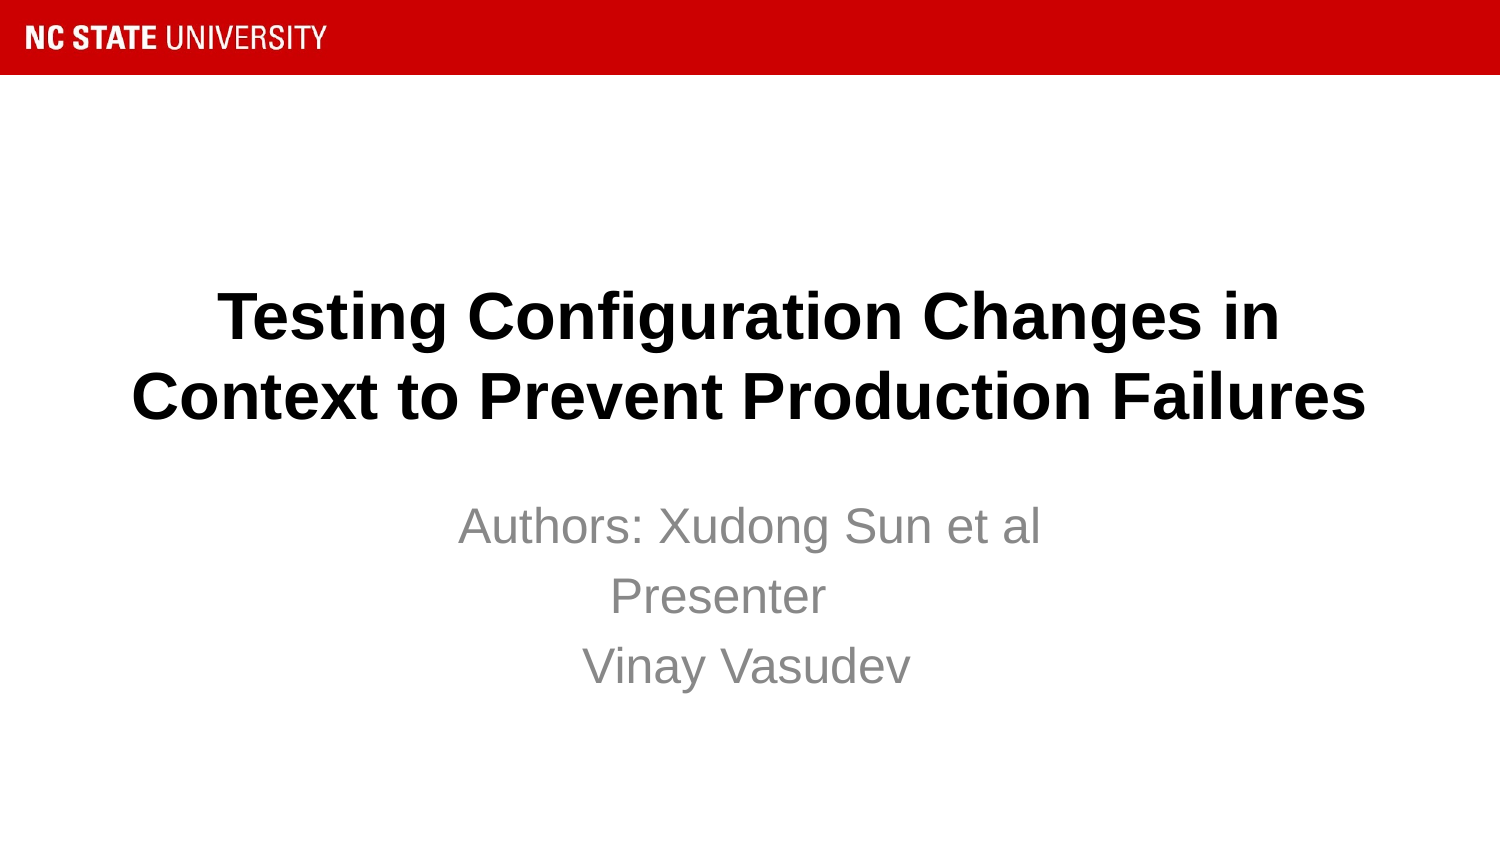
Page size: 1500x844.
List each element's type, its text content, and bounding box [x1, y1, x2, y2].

subtitle Authors: Xudong Sun et al Presenter Vinay Vasudev [225, 478, 1275, 694]
title Testing Configuration Changes in Context to Prevent Production Failures [112, 262, 1388, 443]
picture [0, 0, 1500, 75]
